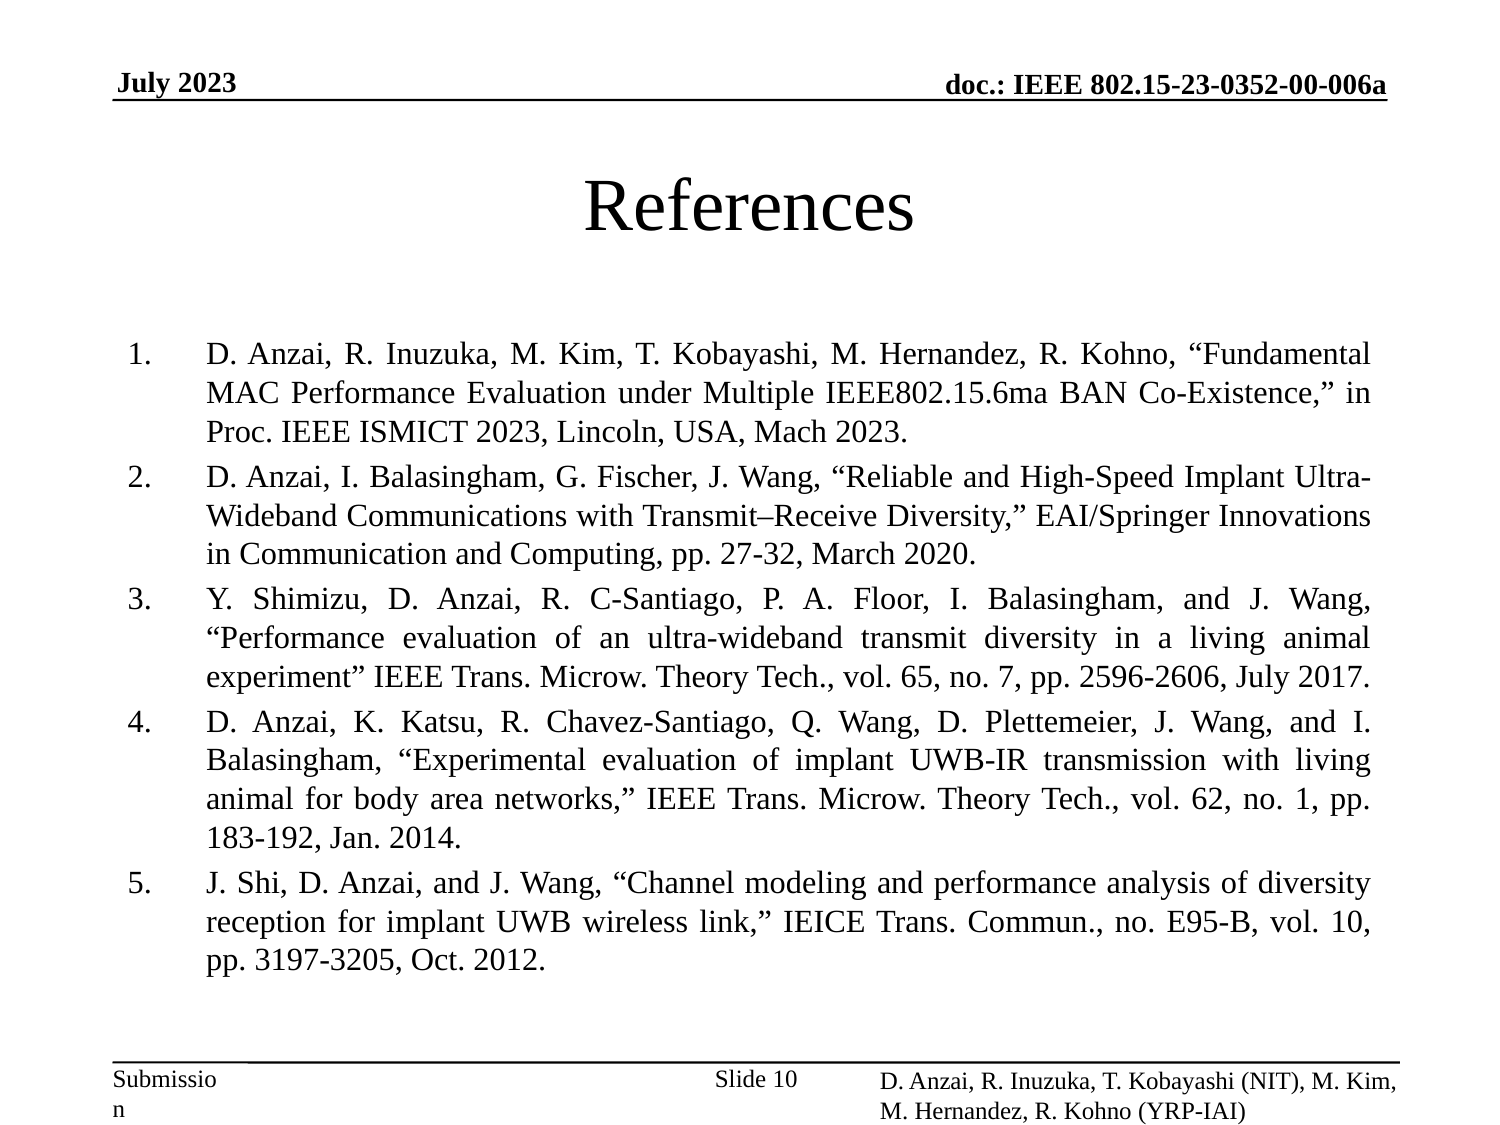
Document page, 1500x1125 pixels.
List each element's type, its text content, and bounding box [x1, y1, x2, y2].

list D. Anzai, R. Inuzuka, M. Kim, T. Kobayashi, M. Hernandez, R. Kohno, “Fundamental MAC Performance Evaluation under Multiple IEEE802.15.6ma BAN Co-Existence,” in Proc. IEEE ISMICT 2023, Lincoln, USA, Mach 2023. D. Anzai, I. Balasingham, G. Fischer, J. Wang, “Reliable and High-Speed Implant Ultra-Wideband Communications with Transmit–Receive Diversity,” EAI/Springer Innovations in Communication and Computing, pp. 27-32, March 2020. Y. Shimizu, D. Anzai, R. C-Santiago, P. A. Floor, I. Balasingham, and J. Wang, “Performance evaluation of an ultra-wideband transmit diversity in a living animal experiment” IEEE Trans. Microw. Theory Tech., vol. 65, no. 7, pp. 2596-2606, July 2017. D. Anzai, K. Katsu, R. Chavez-Santiago, Q. Wang, D. Plettemeier, J. Wang, and I. Balasingham, “Experimental evaluation of implant UWB-IR transmission with living animal for body area networks,” IEEE Trans. Microw. Theory Tech., vol. 62, no. 1, pp. 183-192, Jan. 2014. J. Shi, D. Anzai, and J. Wang, “Channel modeling and performance analysis of diversity reception for implant UWB wireless link,” IEICE Trans. Commun., no. E95-B, vol. 10, pp. 3197-3205, Oct. 2012. [112, 324, 1388, 1000]
title References [112, 112, 1388, 288]
slide_number Slide 10 [712, 1062, 800, 1093]
